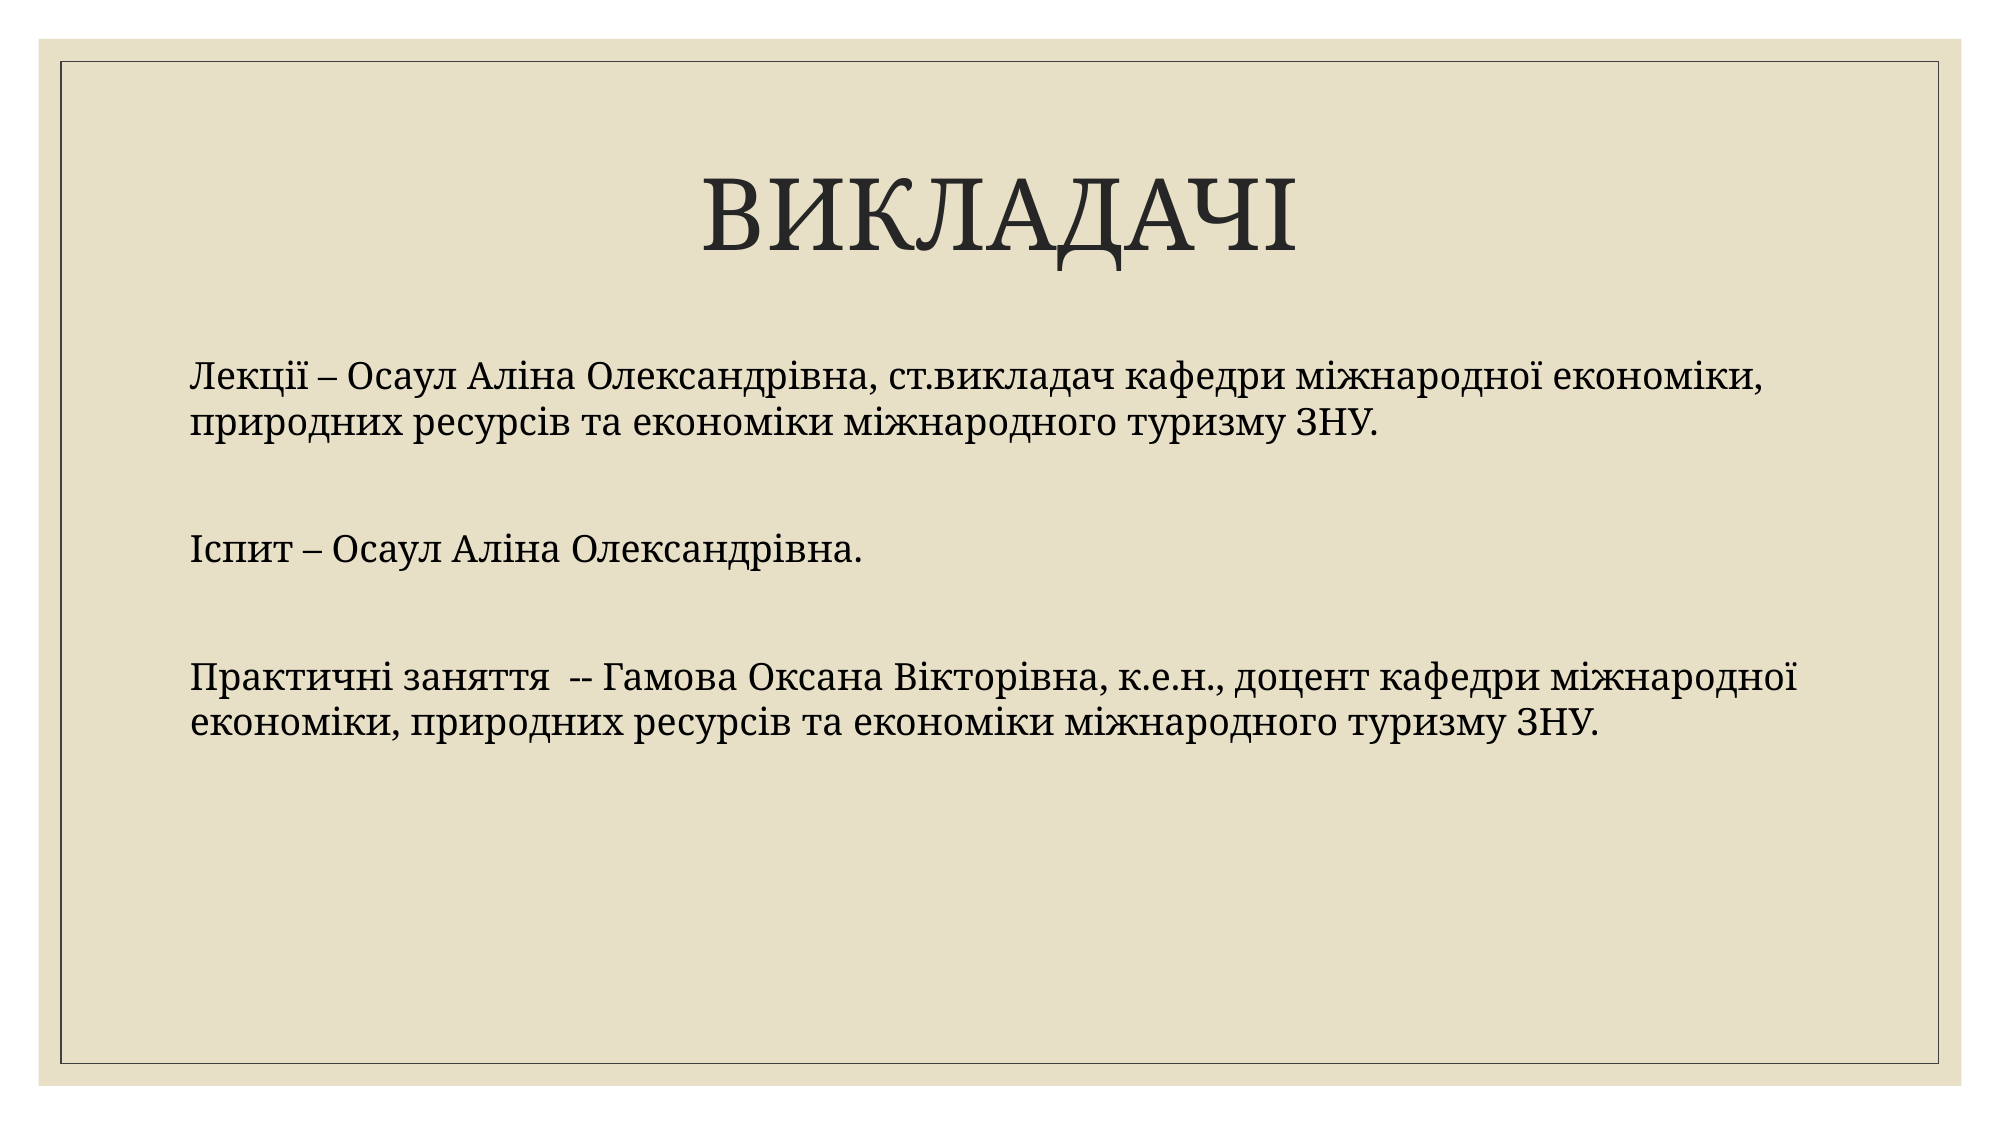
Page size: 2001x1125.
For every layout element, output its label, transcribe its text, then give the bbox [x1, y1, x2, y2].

list Лекції – Осаул Аліна Олександрівна, ст.викладач кафедри міжнародної економіки, природних ресурсів та економіки міжнародного туризму ЗНУ. Іспит – Осаул Аліна Олександрівна. Практичні заняття -- Гамова Оксана Вікторівна, к.е.н., доцент кафедри міжнародної економіки, природних ресурсів та економіки міжнародного туризму ЗНУ. [174, 345, 1825, 990]
title ВИКЛАДАЧІ [174, 105, 1825, 331]
